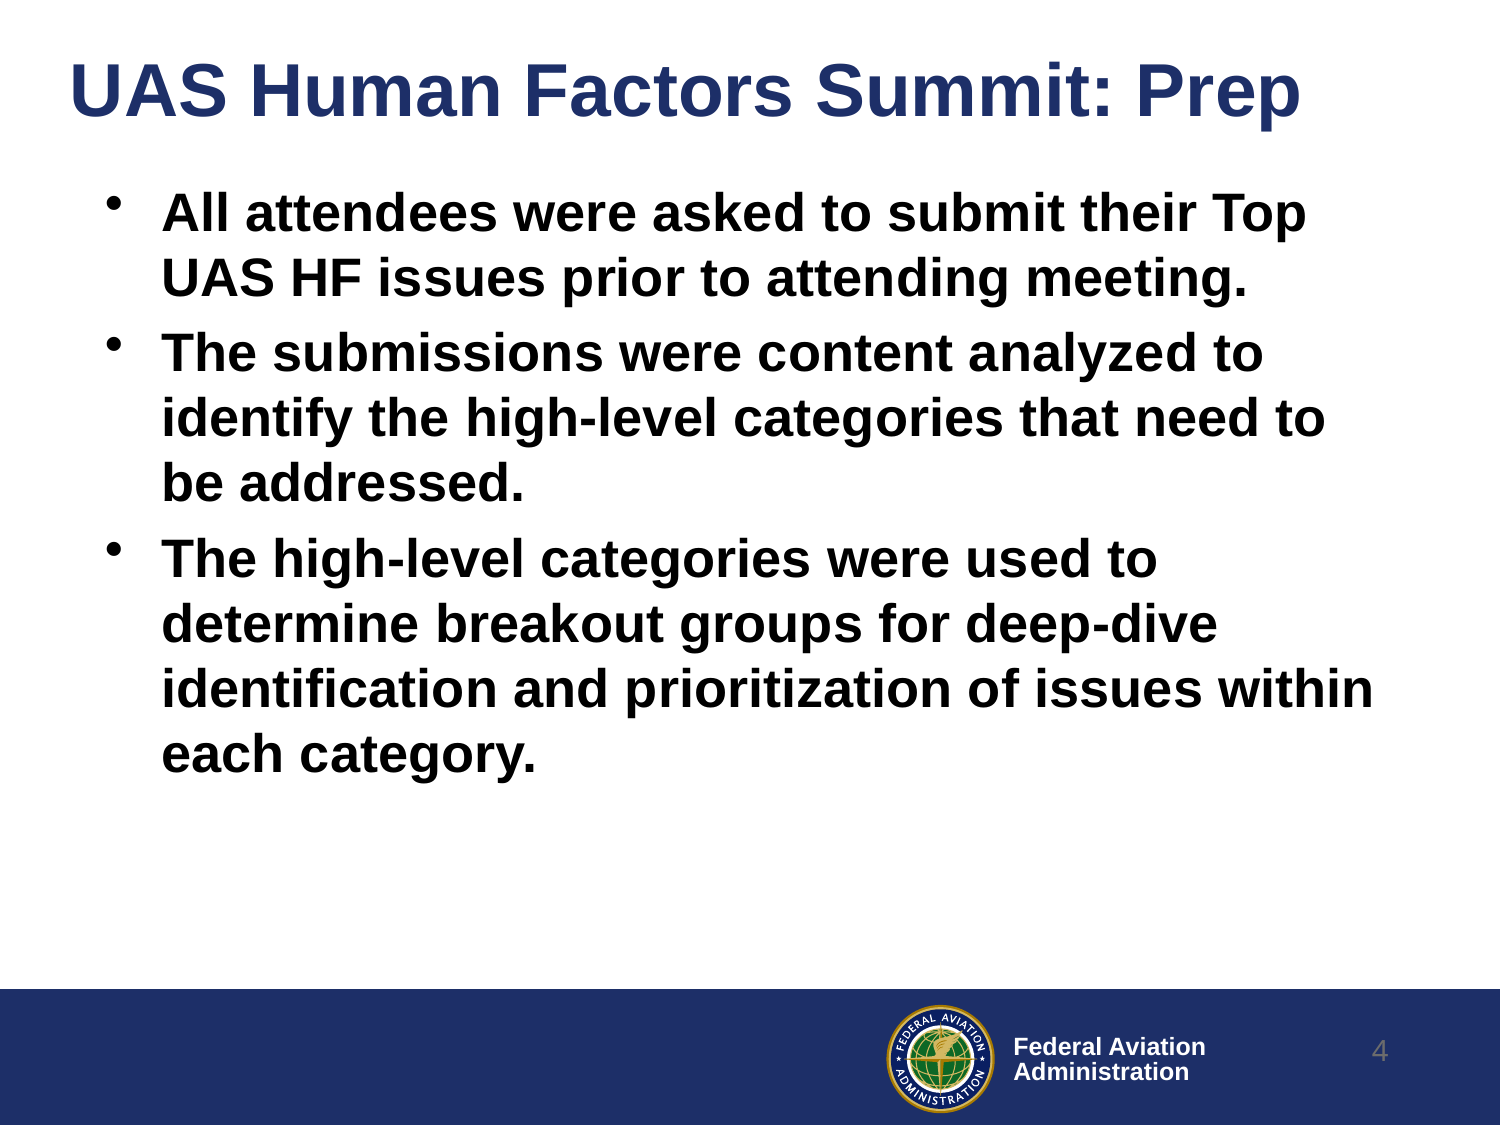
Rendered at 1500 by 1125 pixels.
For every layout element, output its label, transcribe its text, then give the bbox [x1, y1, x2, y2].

slide_number 4 [1222, 1025, 1404, 1100]
list All attendees were asked to submit their Top UAS HF issues prior to attending meeting. The submissions were content analyzed to identify the high-level categories that need to be addressed. The high-level categories were used to determine breakout groups for deep-dive identification and prioritization of issues within each category. [89, 169, 1411, 890]
title UAS Human Factors Summit: Prep [55, 36, 1445, 137]
